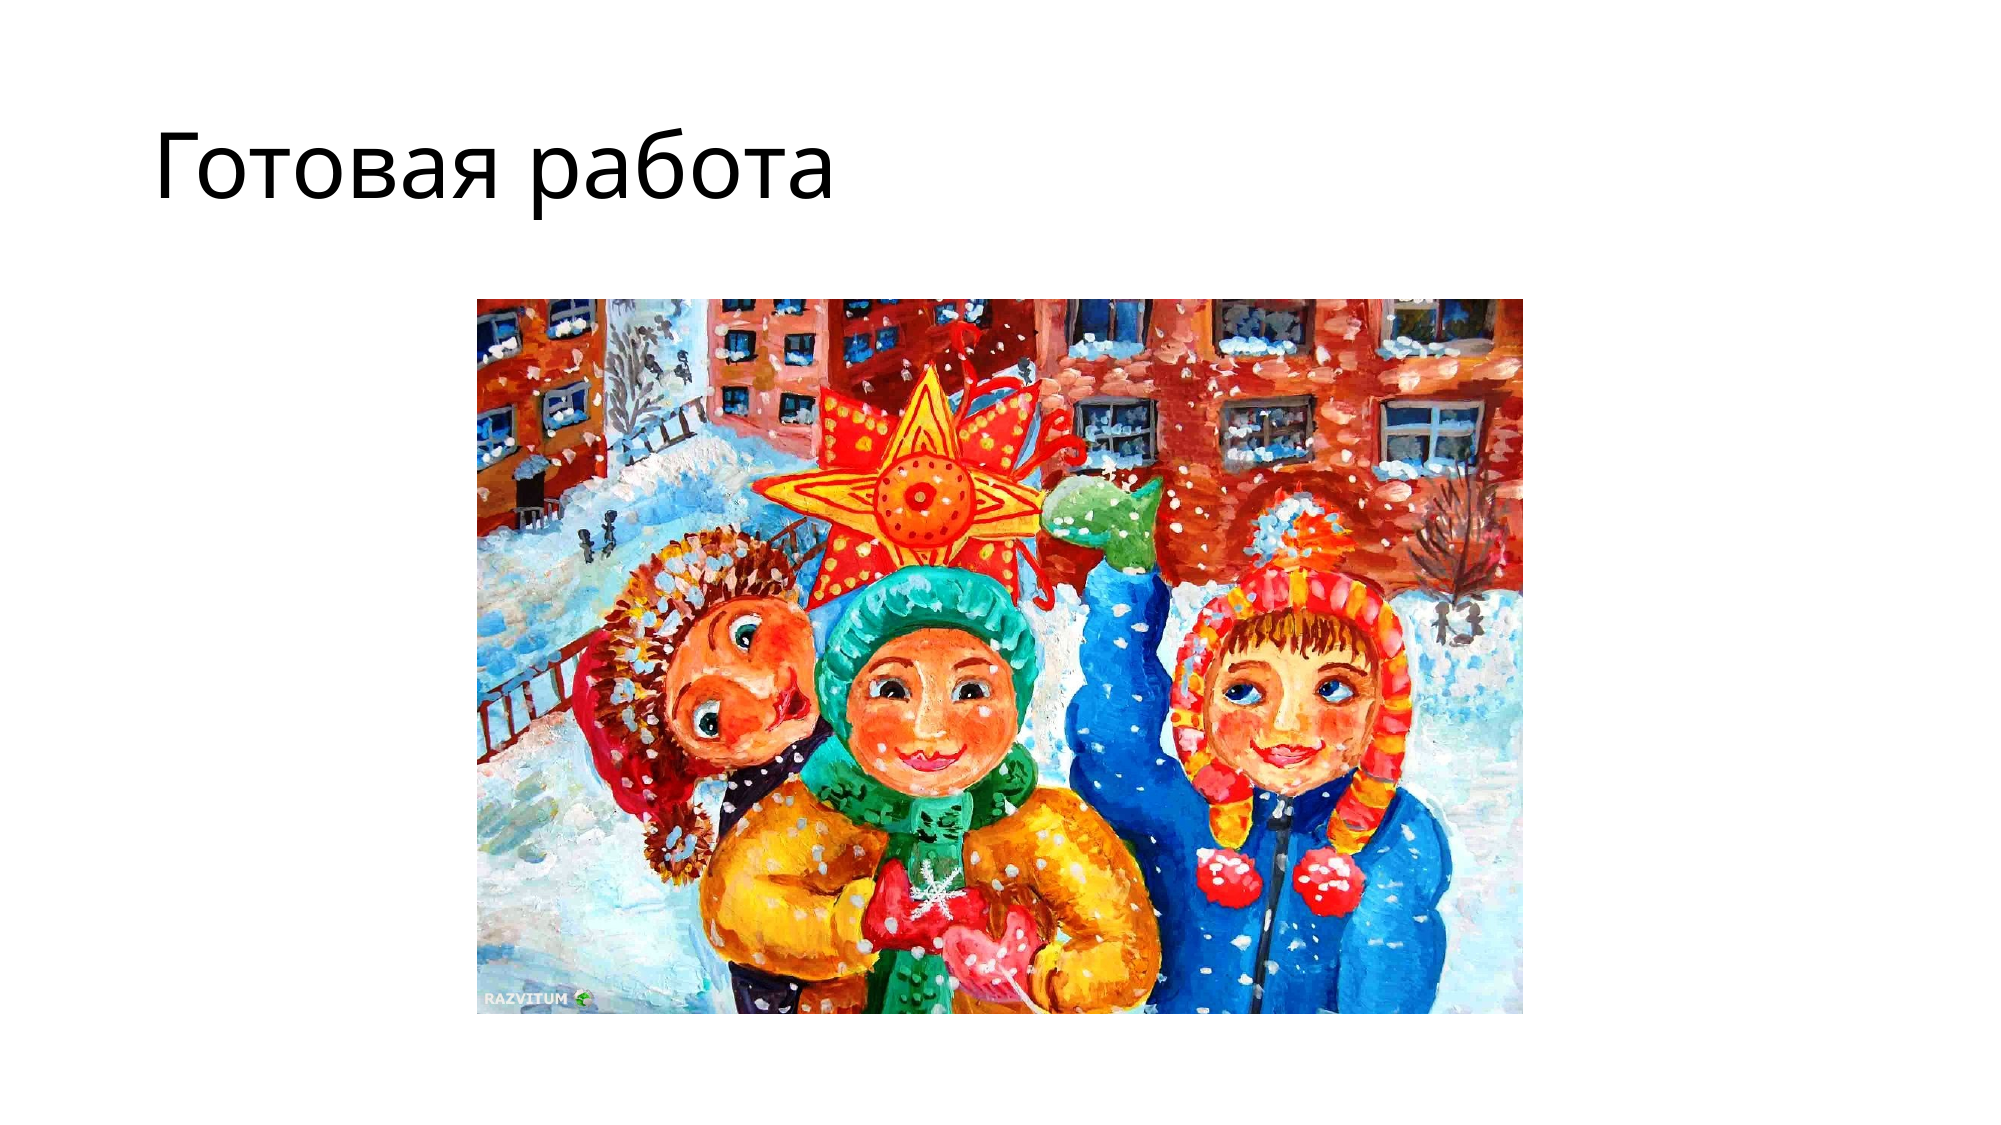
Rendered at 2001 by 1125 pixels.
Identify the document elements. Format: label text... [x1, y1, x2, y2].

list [477, 299, 1523, 1014]
title Готовая работа [137, 59, 1863, 278]
